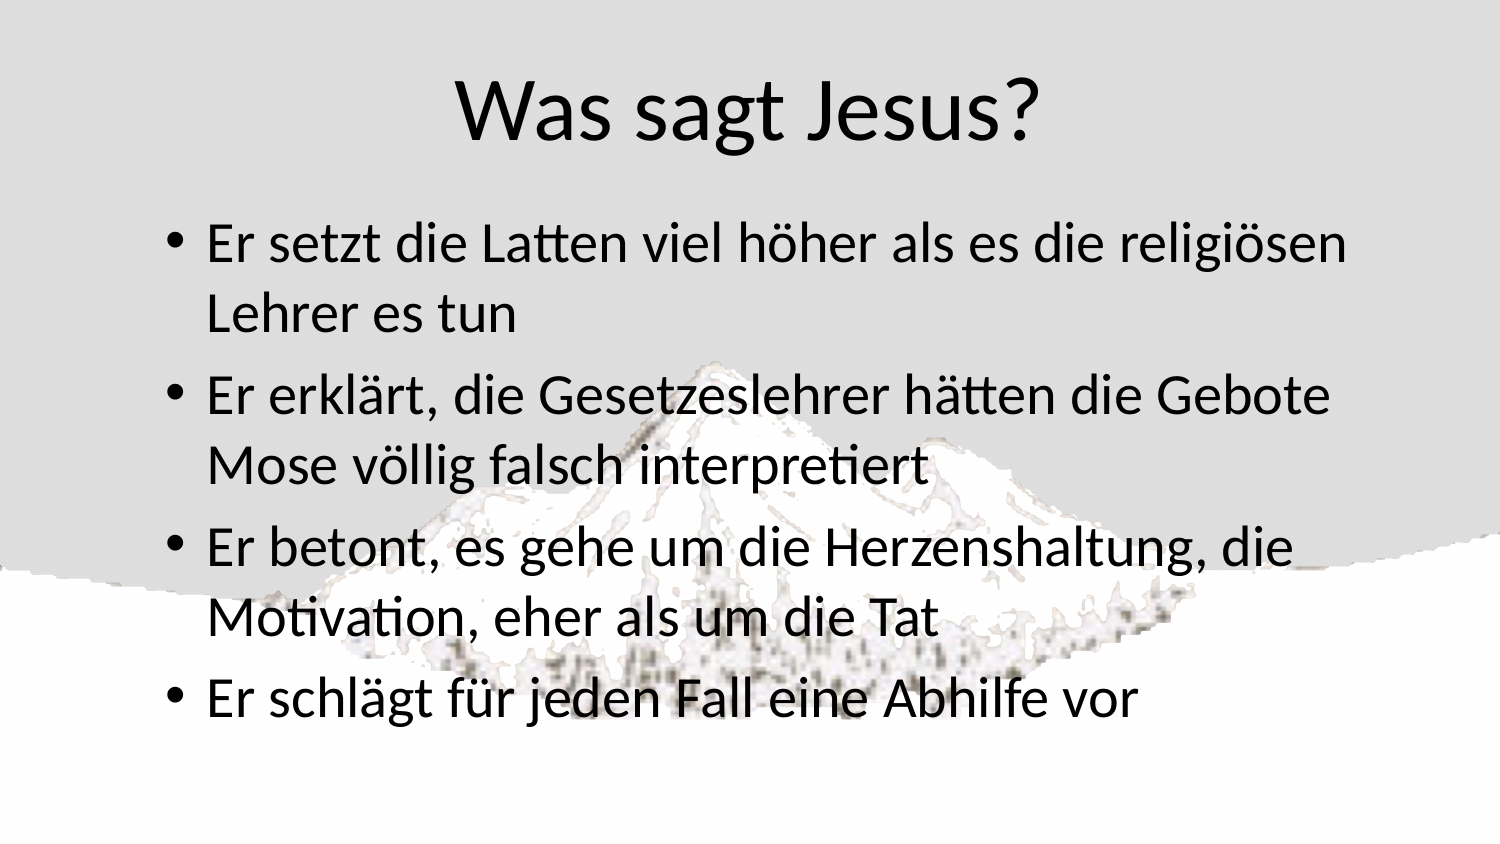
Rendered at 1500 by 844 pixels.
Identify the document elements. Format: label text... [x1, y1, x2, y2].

title Was sagt Jesus? [75, 33, 1425, 175]
list Er setzt die Latten viel höher als es die religiösen Lehrer es tun Er erklärt, die Gesetzeslehrer hätten die Gebote Mose völlig falsch interpretiert Er betont, es gehe um die Herzenshaltung, die Motivation, eher als um die Tat Er schlägt für jeden Fall eine Abhilfe vor [75, 196, 1425, 754]
picture [0, 0, 1500, 844]
